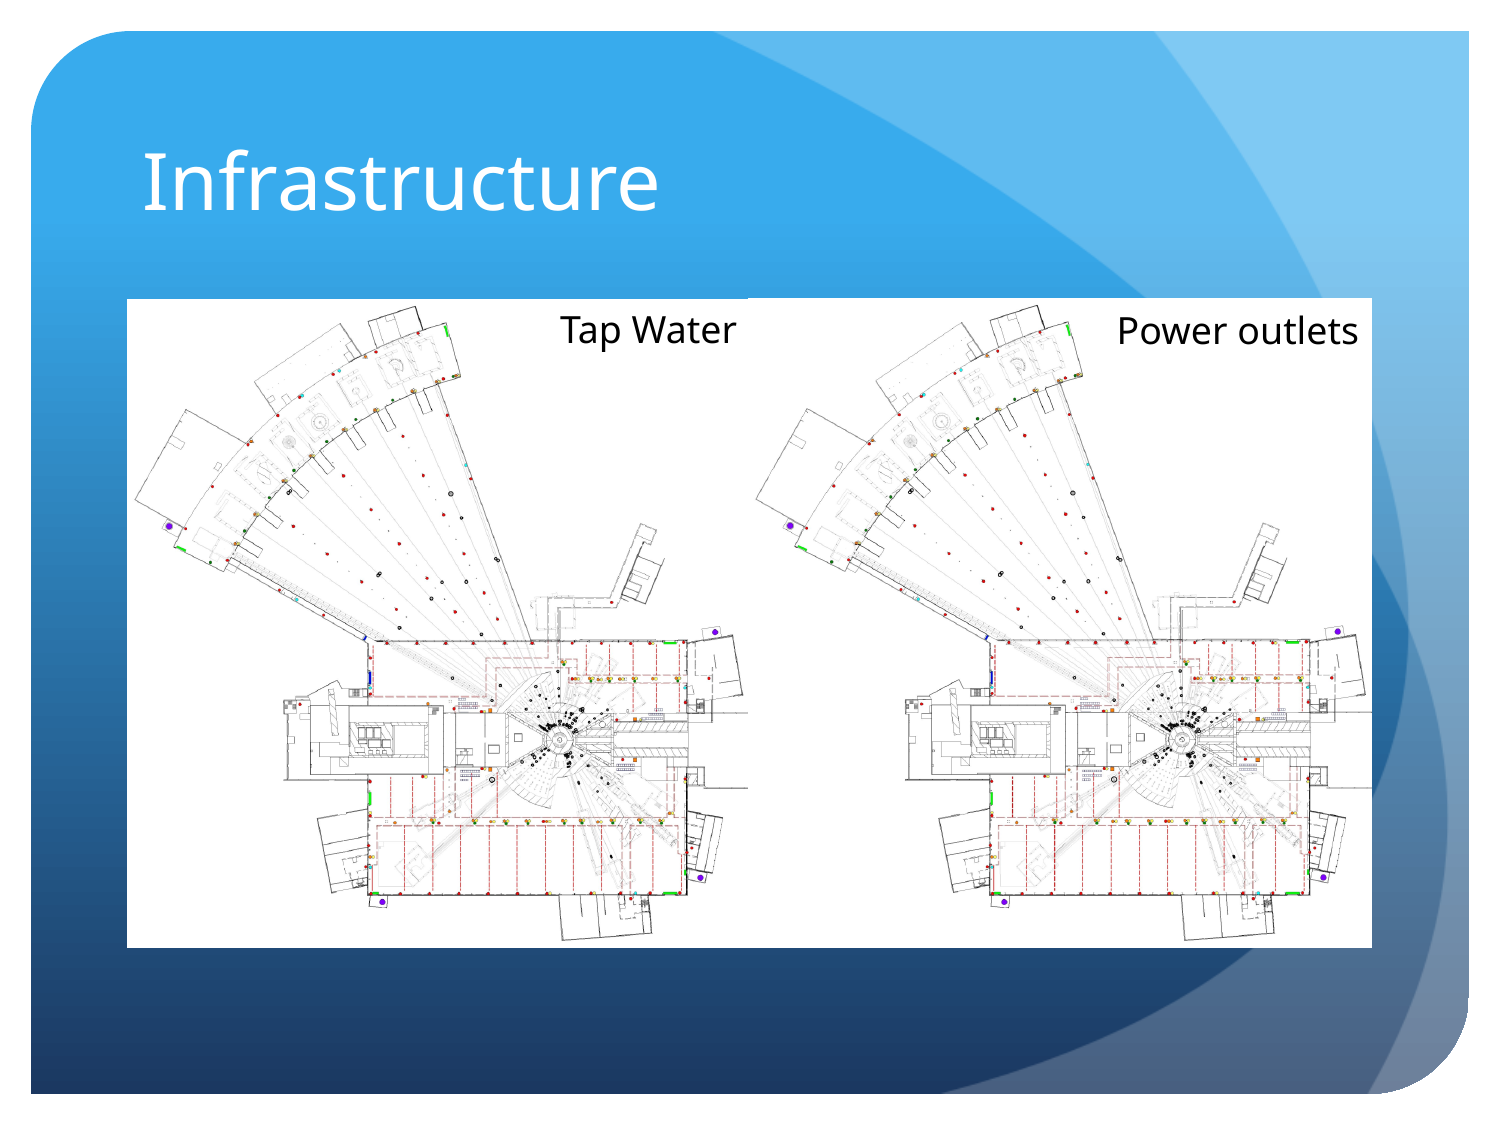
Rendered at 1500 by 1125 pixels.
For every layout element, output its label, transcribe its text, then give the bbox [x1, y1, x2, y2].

title Infrastructure [127, 62, 1372, 234]
picture [24, 30, 1473, 1094]
